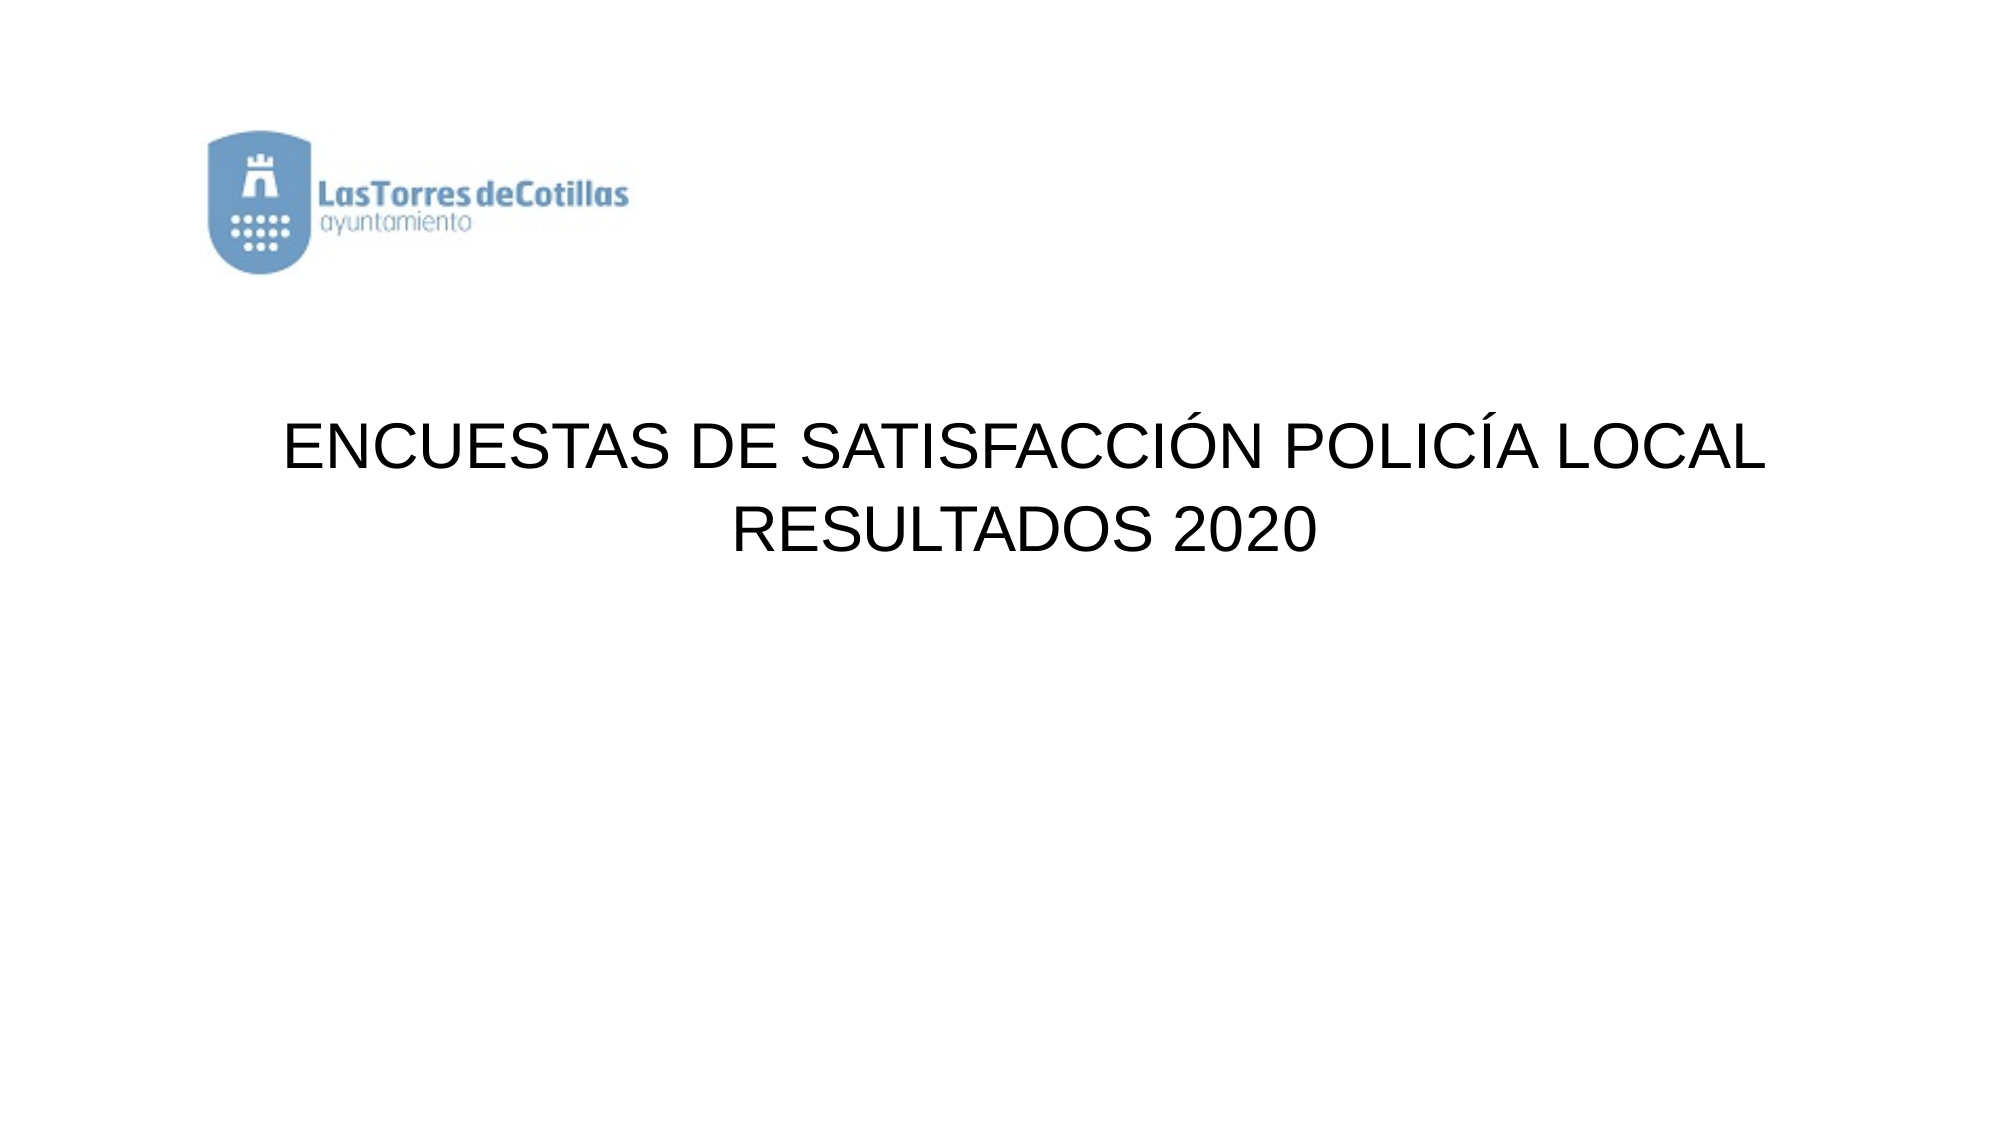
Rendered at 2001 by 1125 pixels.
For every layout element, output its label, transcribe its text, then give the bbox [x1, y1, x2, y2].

text_box ENCUESTAS DE SATISFACCIÓN POLICÍA LOCAL RESULTADOS 2020 [249, 399, 1800, 564]
picture [200, 129, 650, 277]
